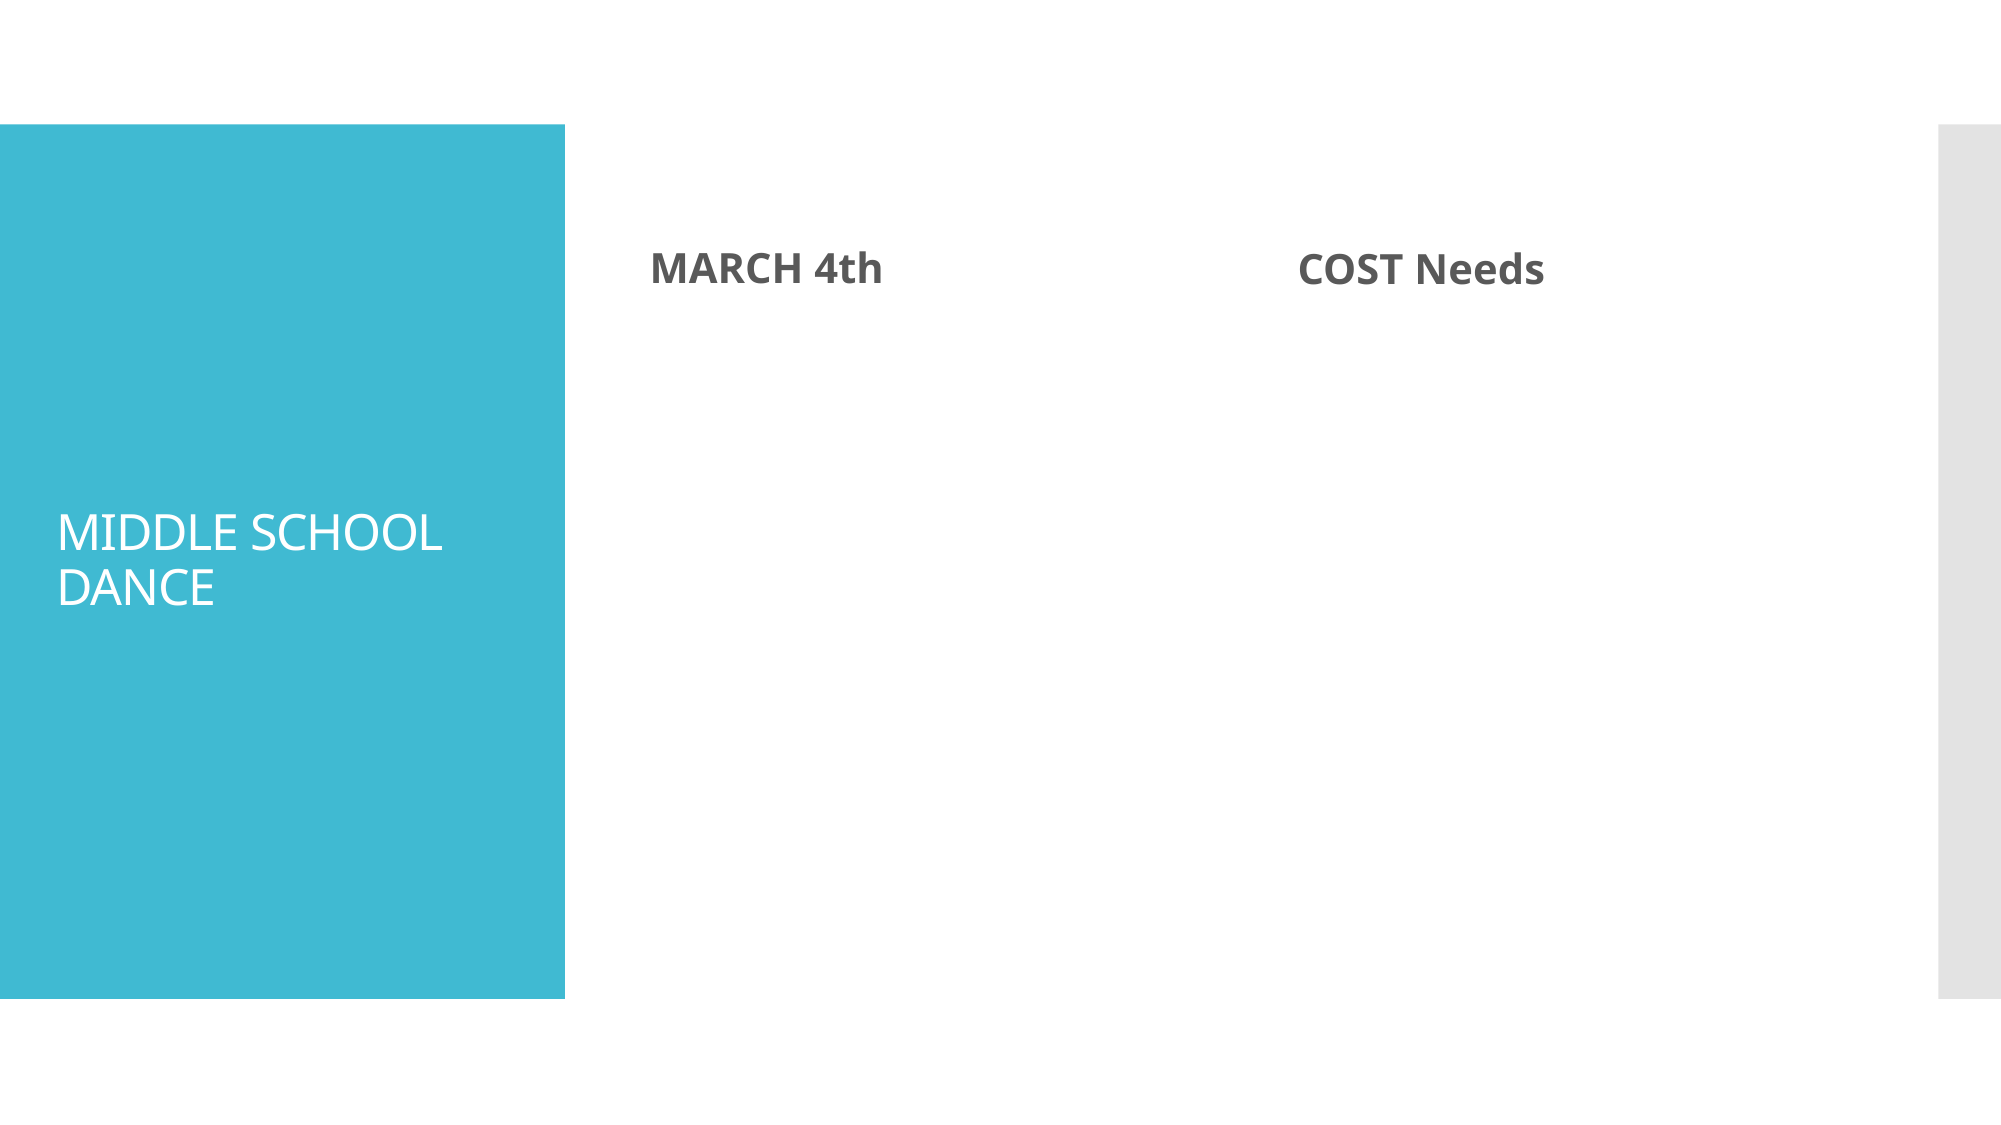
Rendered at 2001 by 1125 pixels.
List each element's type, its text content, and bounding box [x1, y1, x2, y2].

list MARCH 4th [634, 167, 1205, 301]
list COST Needs [1282, 167, 1853, 302]
title MIDDLE SCHOOL DANCE [41, 184, 525, 940]
